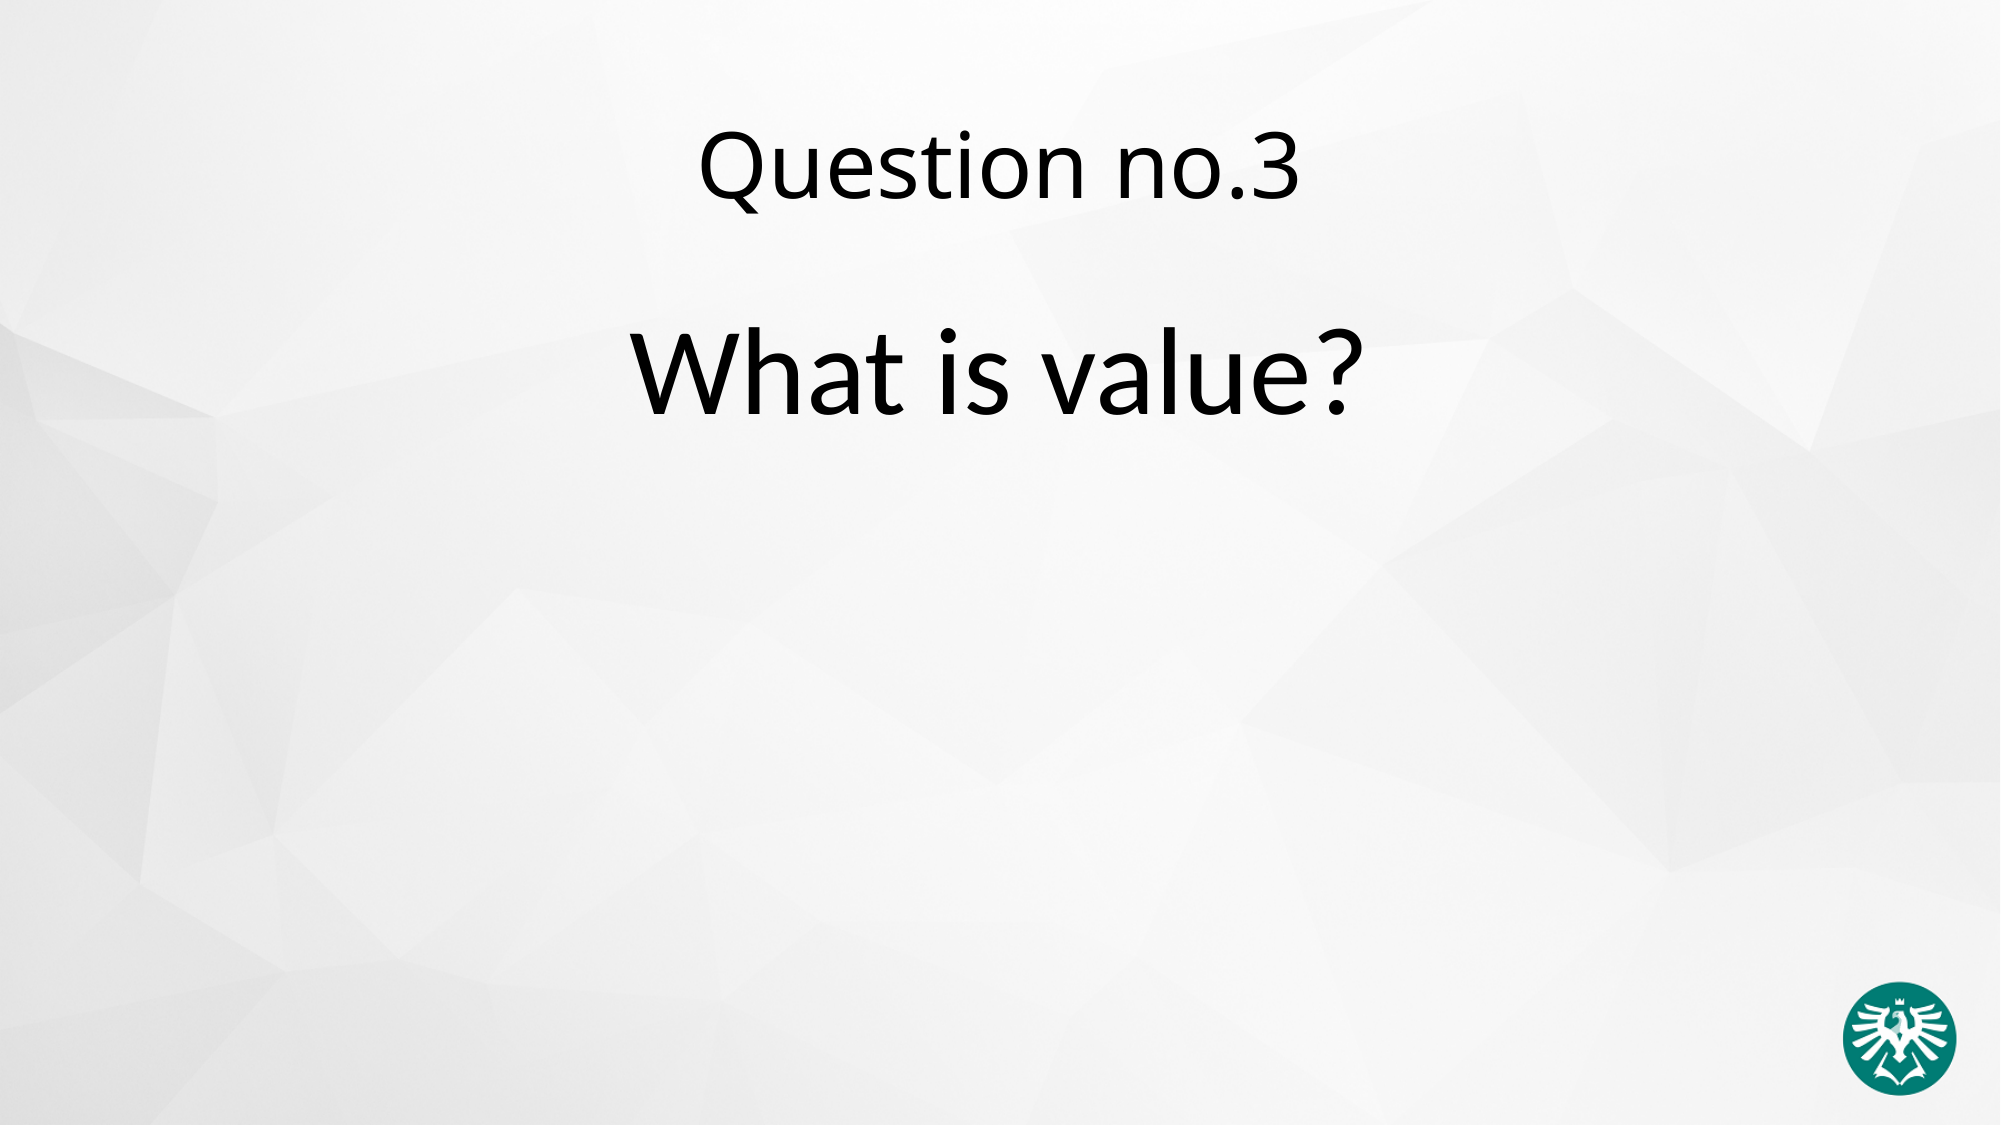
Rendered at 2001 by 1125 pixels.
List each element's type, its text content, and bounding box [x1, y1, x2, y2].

picture [0, 0, 2001, 1125]
title Question no.3 [137, 59, 1863, 278]
list What is value? [137, 299, 1863, 1014]
